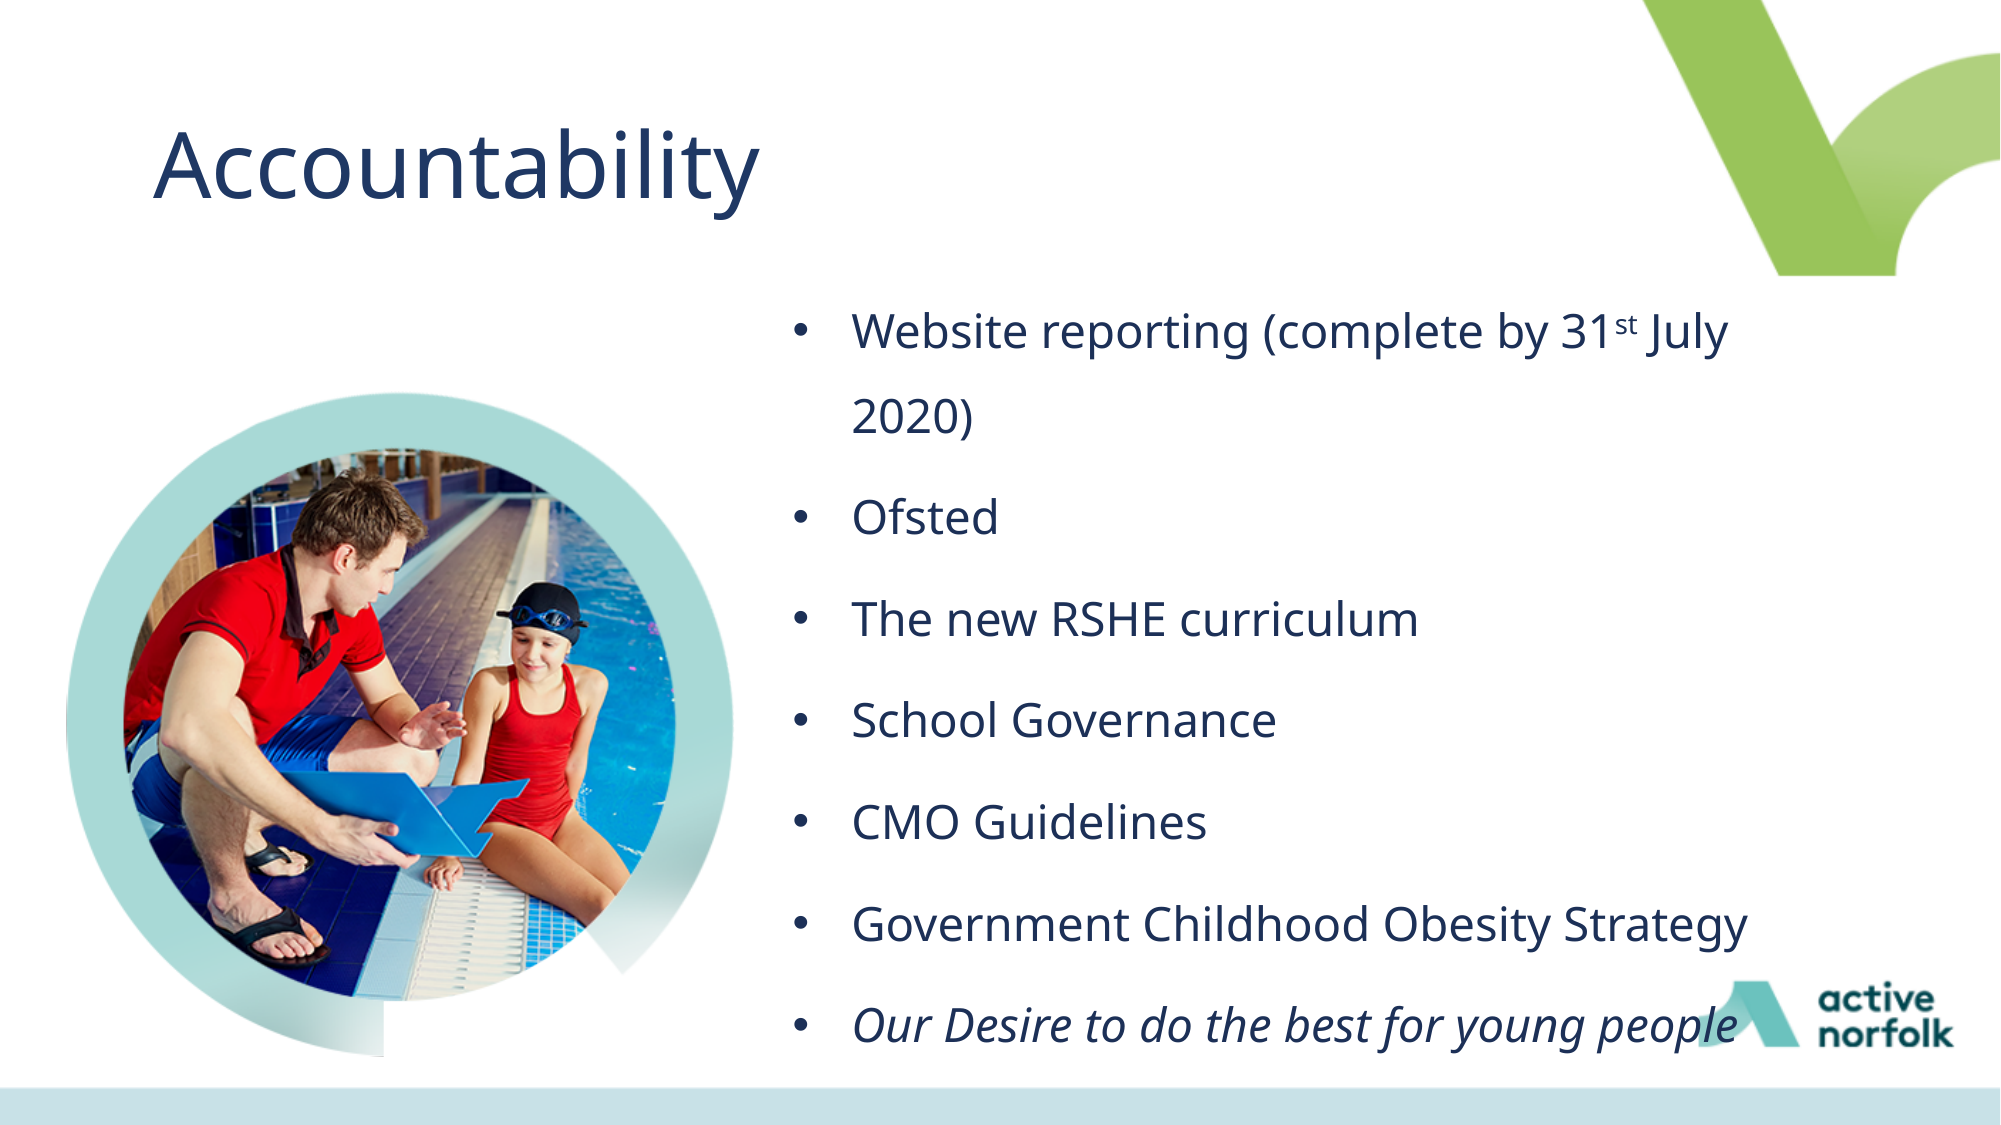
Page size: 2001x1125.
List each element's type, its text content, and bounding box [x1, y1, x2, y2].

picture [0, 0, 2001, 1125]
list Website reporting (complete by 31st July 2020) Ofsted The new RSHE curriculum School Governance CMO Guidelines Government Childhood Obesity Strategy Our Desire to do the best for young people [777, 265, 1790, 1066]
title Accountability [138, 59, 1895, 278]
